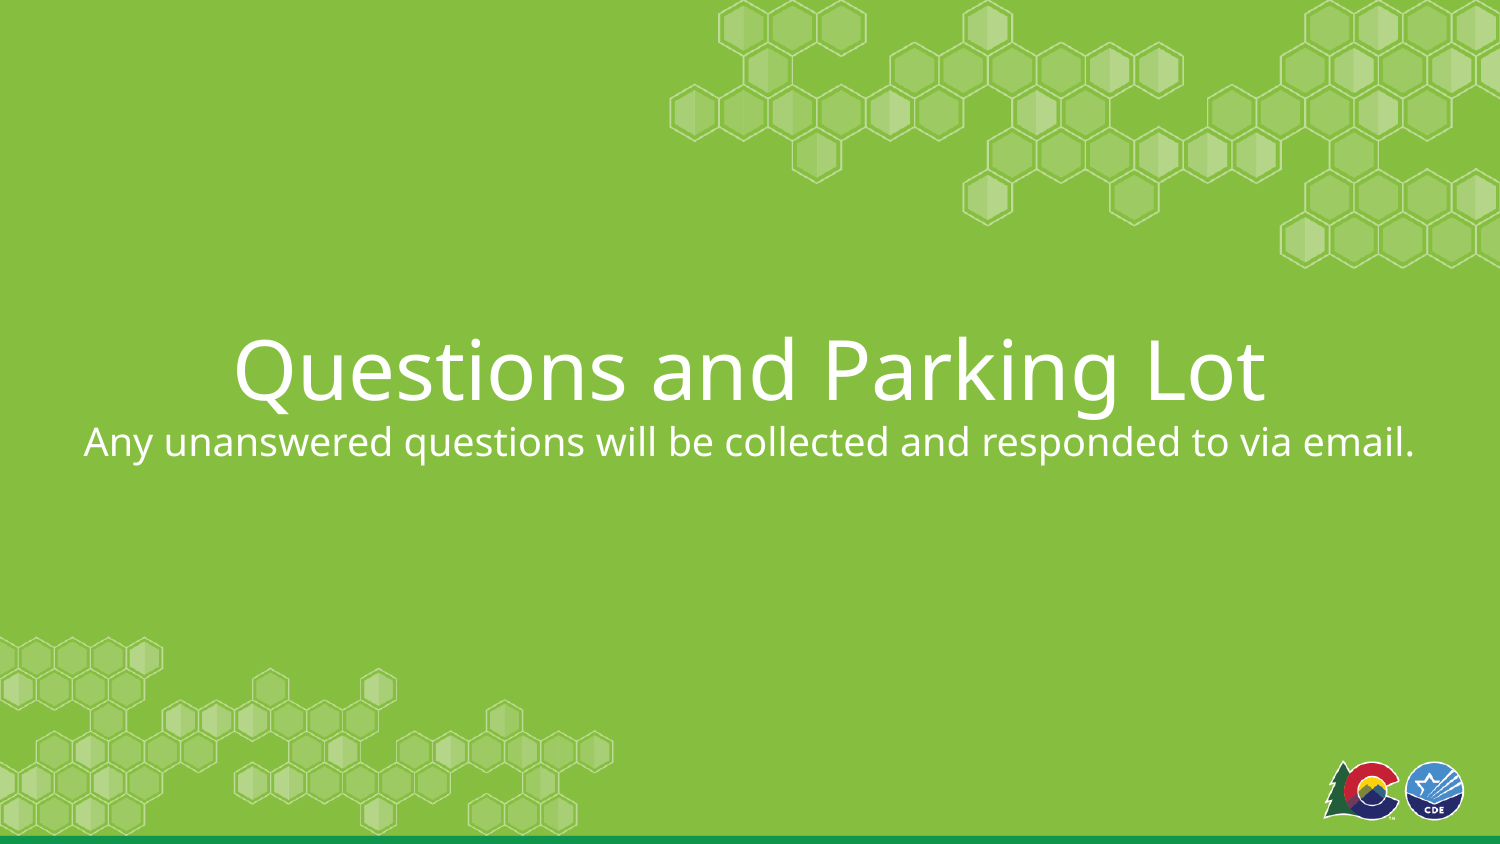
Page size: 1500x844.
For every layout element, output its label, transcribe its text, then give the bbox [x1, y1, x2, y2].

picture [0, 0, 1500, 844]
title Questions and Parking Lot Any unanswered questions will be collected and responded to via email. [51, 301, 1449, 553]
